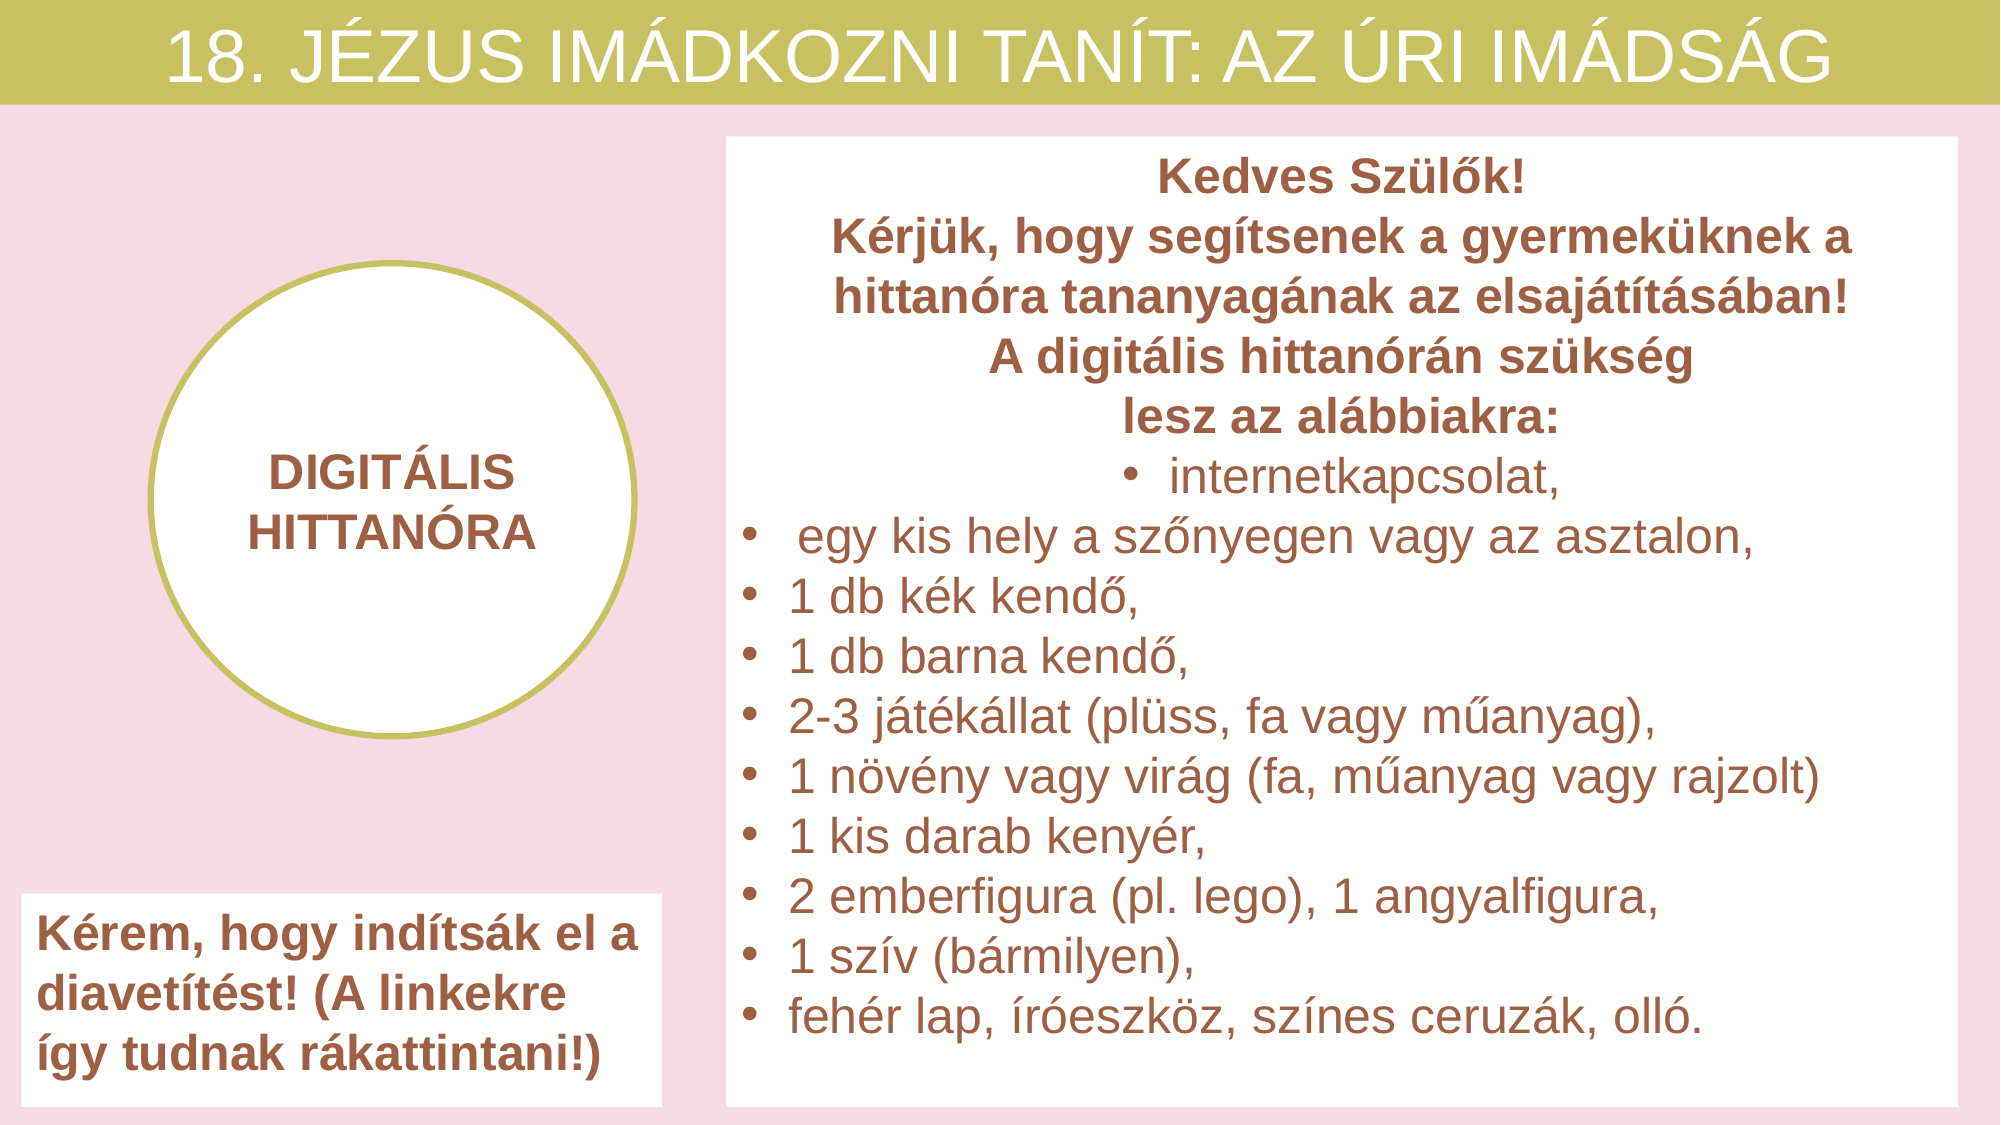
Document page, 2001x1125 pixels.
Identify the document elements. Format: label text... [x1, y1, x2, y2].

text_box DIGITÁLIS HITTANÓRA [149, 262, 636, 738]
text_box 18. JÉZUS IMÁDKOZNI TANÍT: AZ ÚRI IMÁDSÁG [0, 0, 2000, 105]
text_box Kérem, hogy indítsák el a diavetítést! (A linkekre így tudnak rákattintani!) [21, 893, 662, 1107]
text_box Kedves Szülők! Kérjük, hogy segítsenek a gyermeküknek a hittanóra tananyagának az elsajátításában! A digitális hittanórán szükség lesz az alábbiakra: internetkapcsolat, egy kis hely a szőnyegen vagy az asztalon, 1 db kék kendő, 1 db barna kendő, 2-3 játékállat (plüss, fa vagy műanyag), 1 növény vagy virág (fa, műanyag vagy rajzolt) 1 kis darab kenyér, 2 emberfigura (pl. lego), 1 angyalfigura, 1 szív (bármilyen), fehér lap, íróeszköz, színes ceruzák, olló. [726, 136, 1959, 1107]
